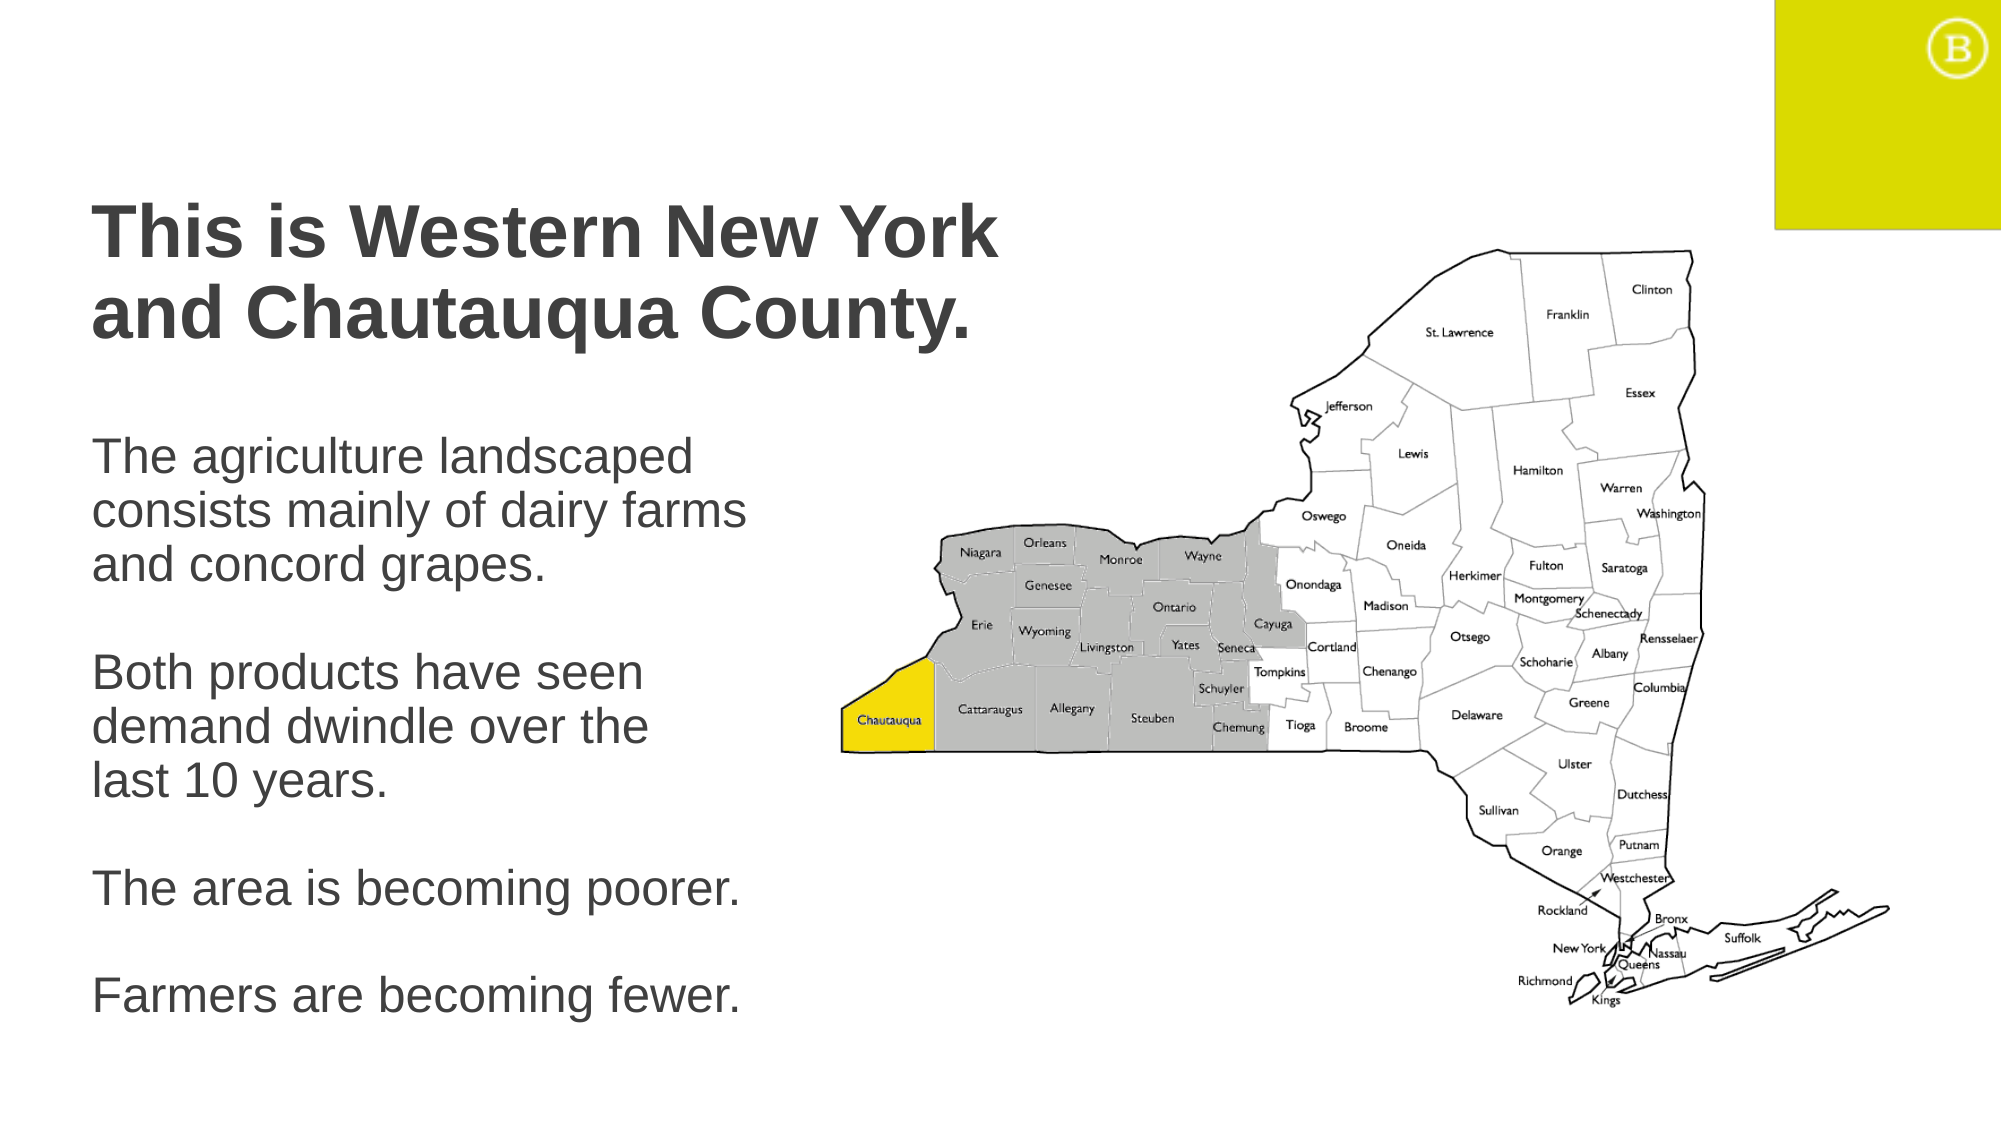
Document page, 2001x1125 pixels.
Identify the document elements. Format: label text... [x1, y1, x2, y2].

picture [1760, 0, 2000, 245]
text_box The agriculture landscaped consists mainly of dairy farms and concord grapes. Both products have seen demand dwindle over the last 10 years. The area is becoming poorer. Farmers are becoming fewer. [76, 422, 768, 578]
title This is Western New York and Chautauqua County. [76, 185, 1147, 341]
picture [840, 248, 1890, 1008]
text_box [0, 910, 2000, 1022]
